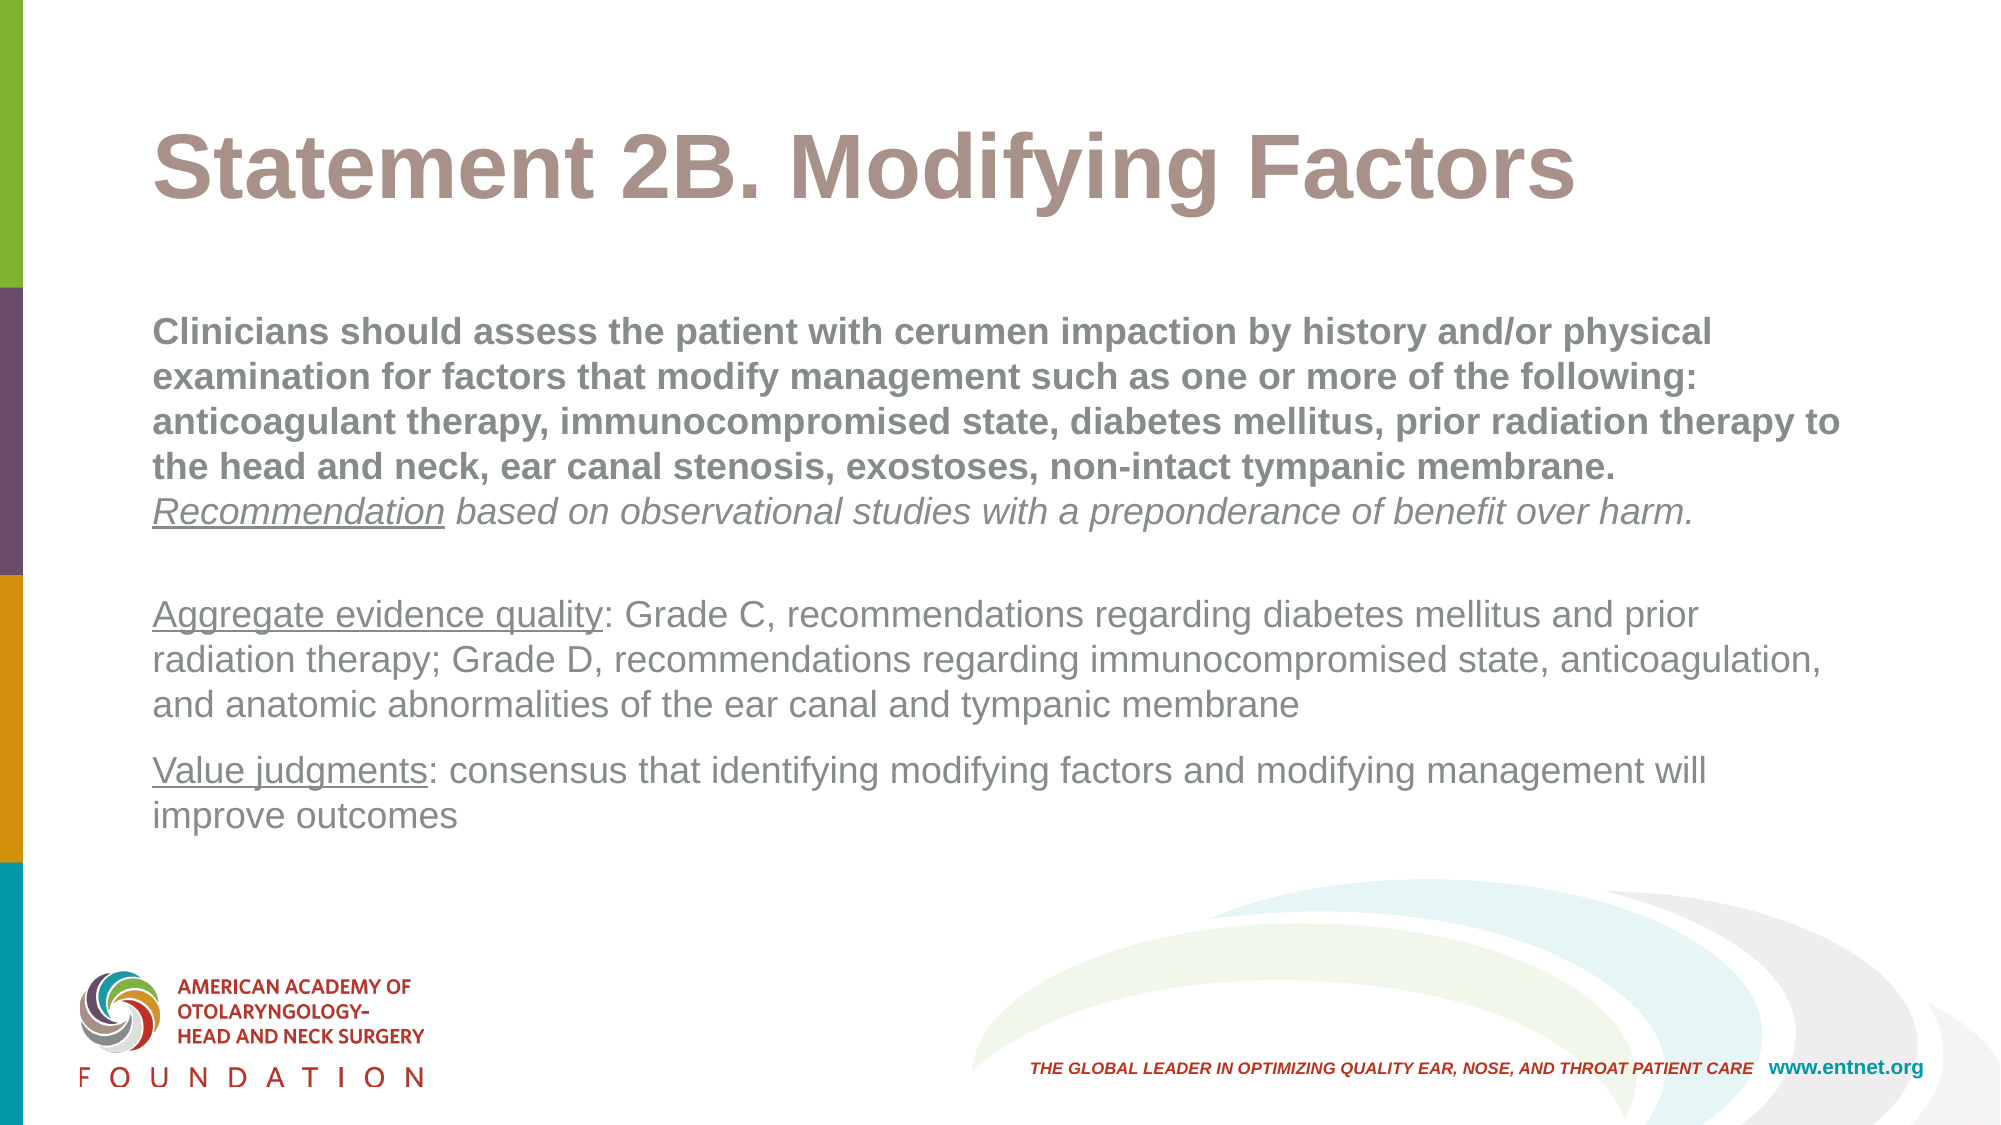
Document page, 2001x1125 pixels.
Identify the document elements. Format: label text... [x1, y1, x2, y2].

list Clinicians should assess the patient with cerumen impaction by history and/or physical examination for factors that modify management such as one or more of the following: anticoagulant therapy, immunocompromised state, diabetes mellitus, prior radiation therapy to the head and neck, ear canal stenosis, exostoses, non-intact tympanic membrane. Recommendation based on observational studies with a preponderance of benefit over harm. Aggregate evidence quality: Grade C, recommendations regarding diabetes mellitus and prior radiation therapy; Grade D, recommendations regarding immunocompromised state, anticoagulation, and anatomic abnormalities of the ear canal and tympanic membrane Value judgments: consensus that identifying modifying factors and modifying management will improve outcomes [137, 299, 1863, 949]
picture [965, 780, 2001, 1125]
title Statement 2B. Modifying Factors [137, 59, 1863, 278]
